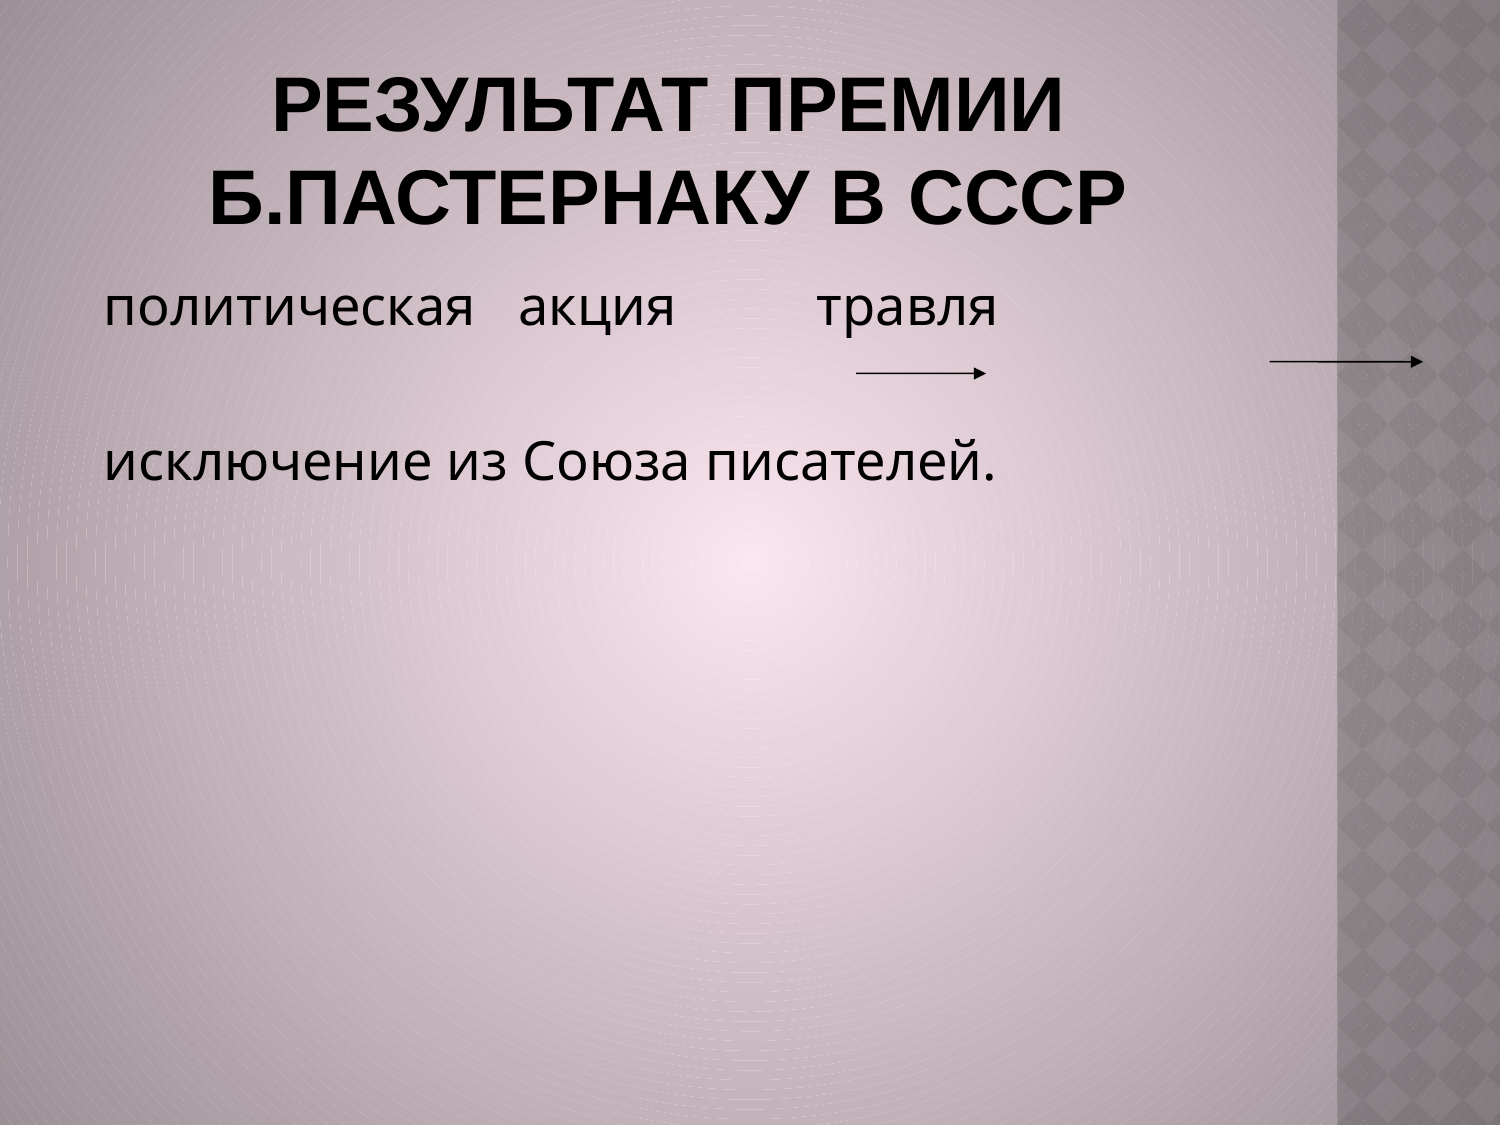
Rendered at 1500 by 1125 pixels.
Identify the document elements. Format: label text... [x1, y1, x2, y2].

text_box [856, 367, 987, 380]
list политическая акция травля исключение из Союза писателей. [75, 264, 1263, 1059]
title Результат премии Б.Пастернаку в СССР [75, 52, 1263, 240]
text_box [1269, 355, 1424, 368]
